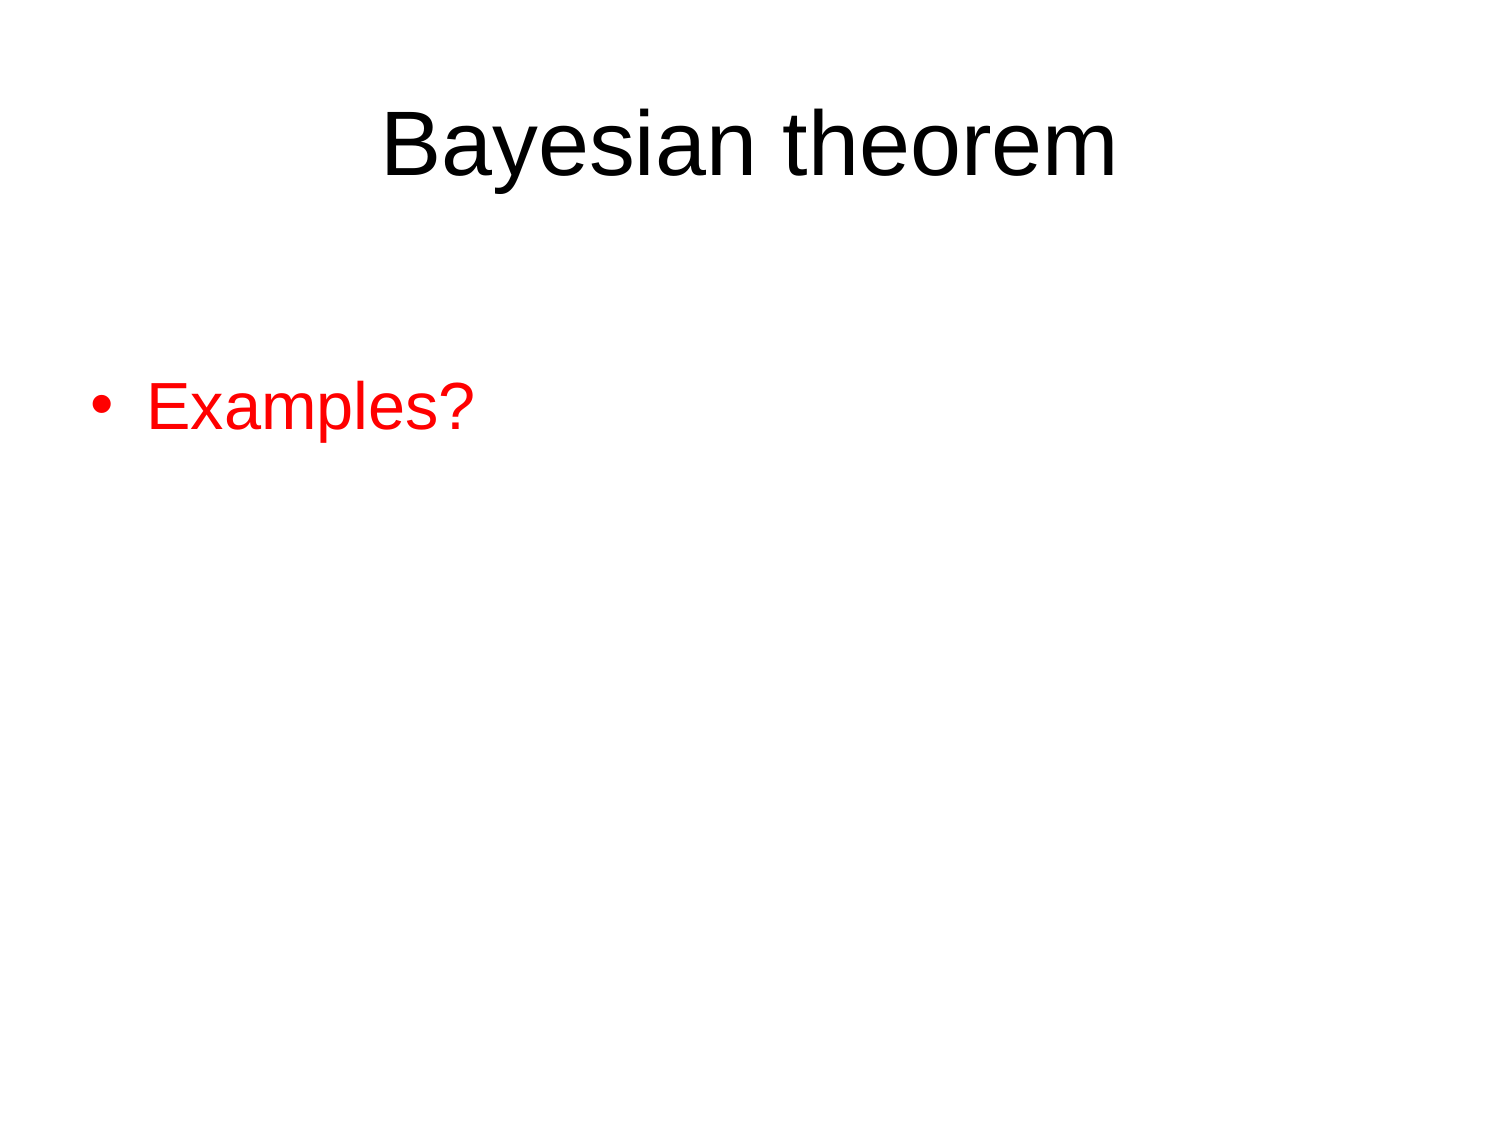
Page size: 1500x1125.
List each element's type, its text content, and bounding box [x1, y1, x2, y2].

title Bayesian theorem [75, 45, 1425, 233]
